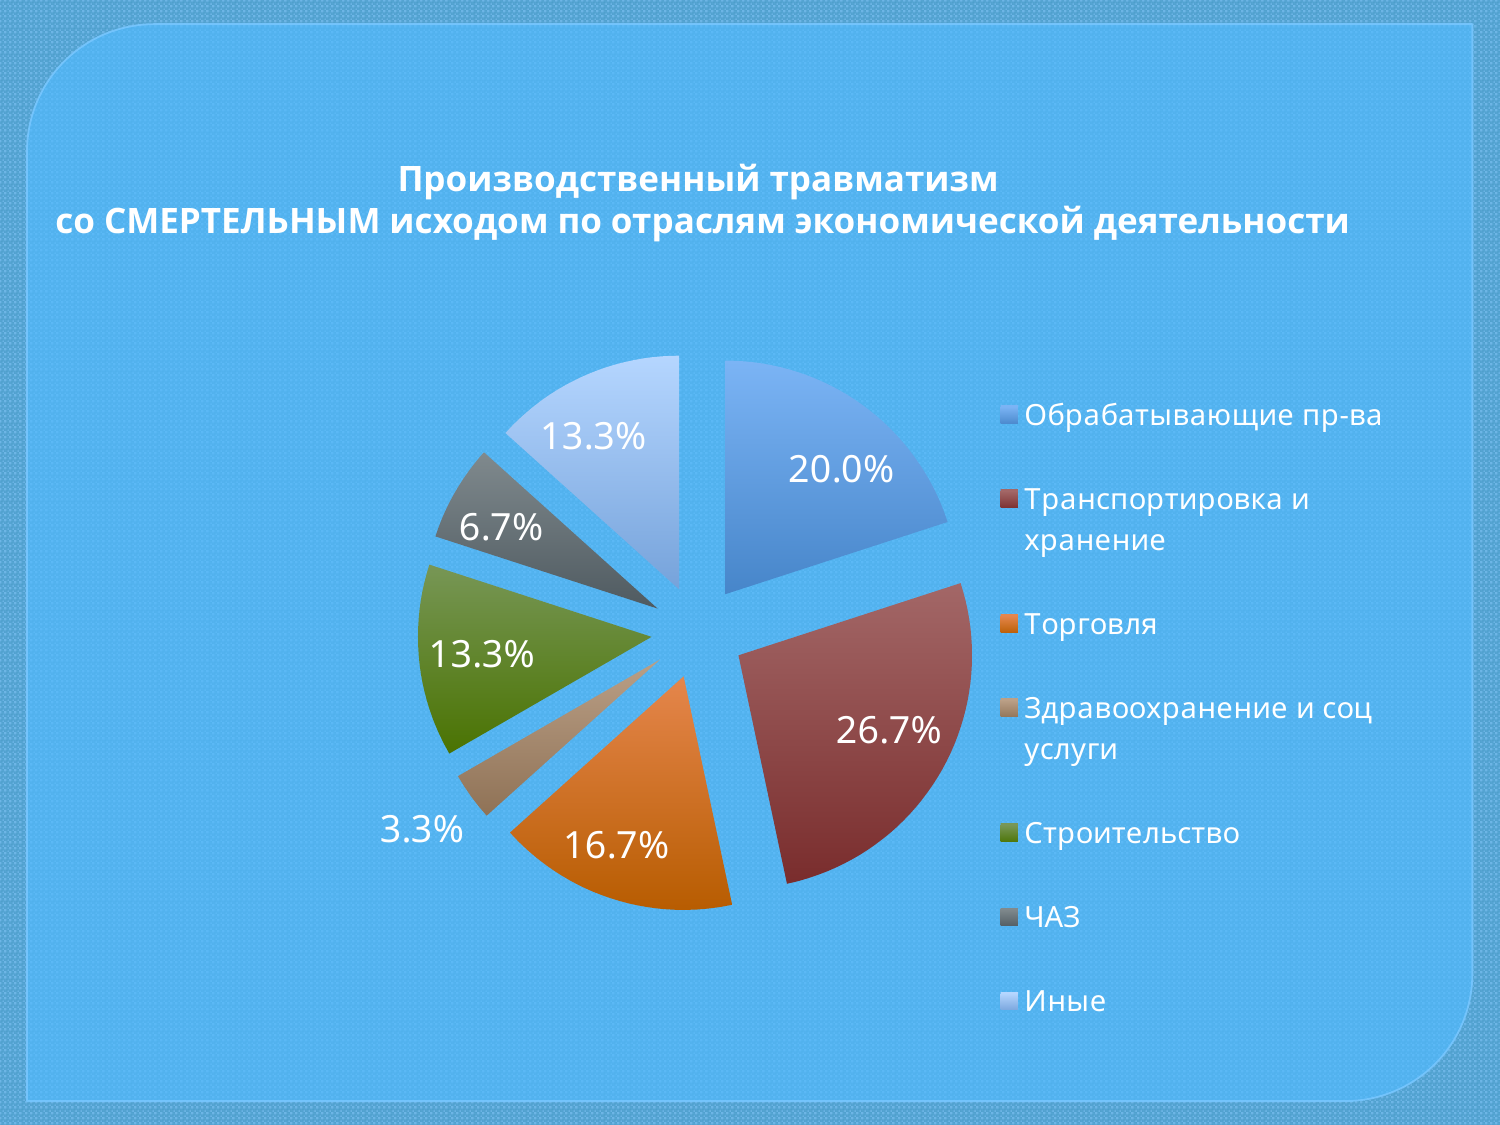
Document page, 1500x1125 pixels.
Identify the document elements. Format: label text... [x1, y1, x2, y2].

title Производственный травматизм со СМЕРТЕЛЬНЫМ исходом по отраслям экономической деятельности [0, 102, 1400, 291]
chart [64, 326, 1430, 1071]
